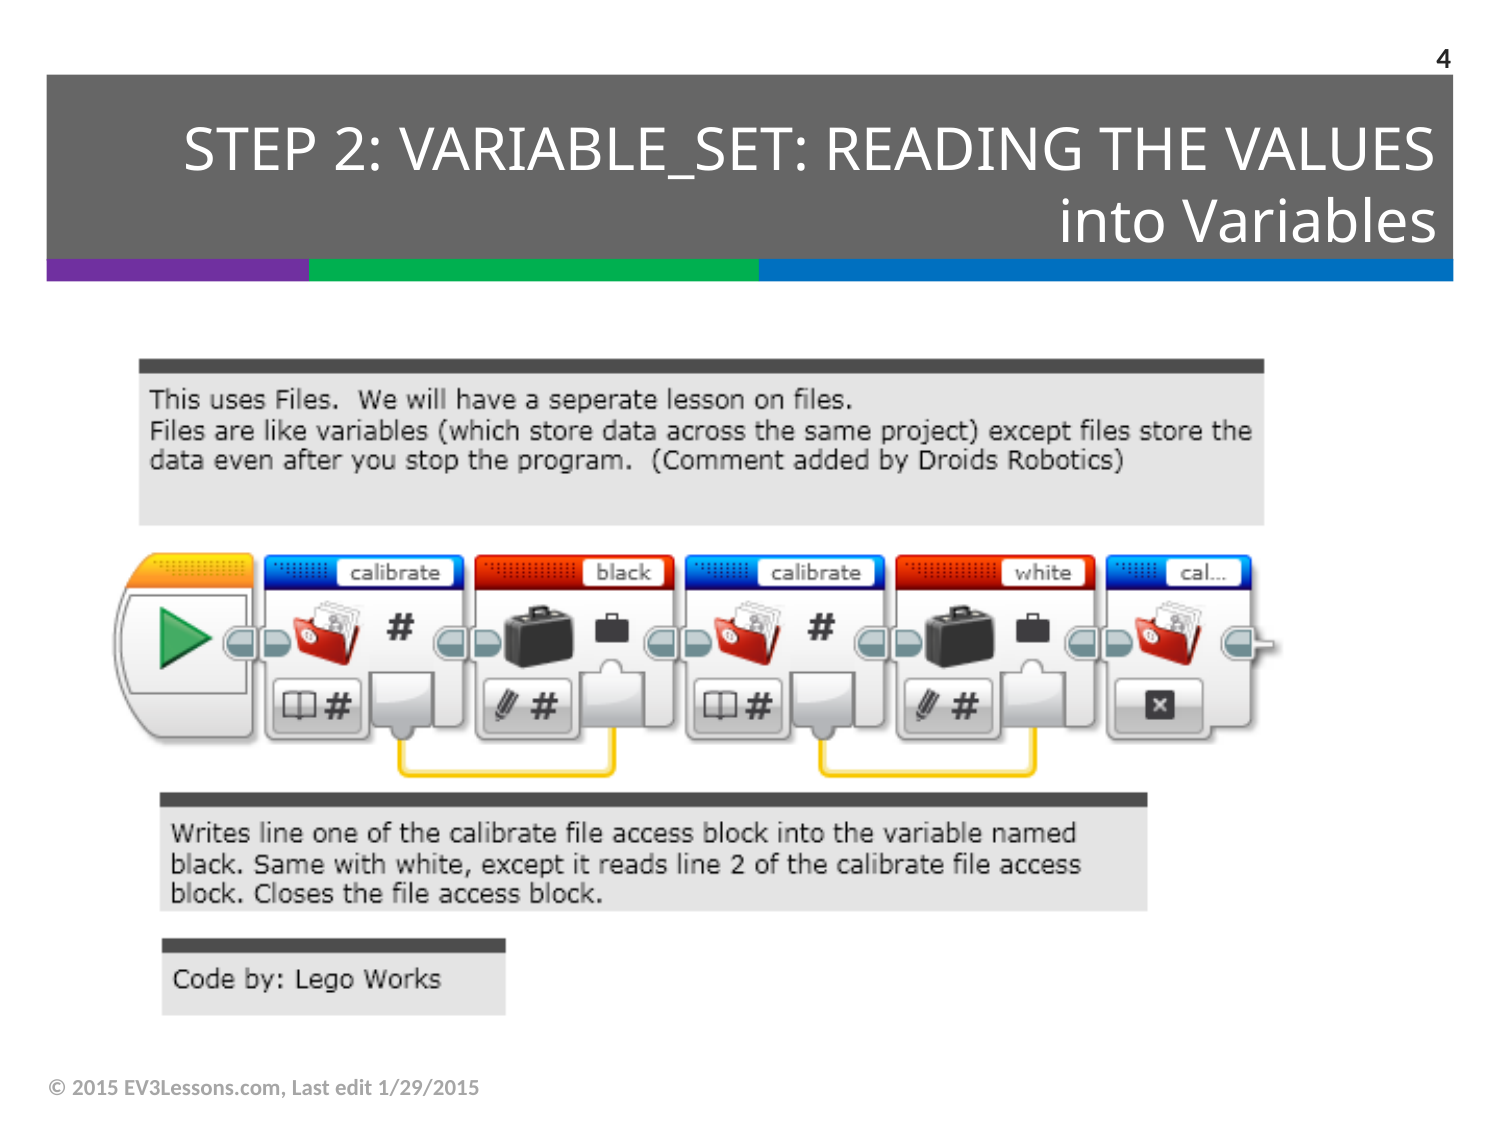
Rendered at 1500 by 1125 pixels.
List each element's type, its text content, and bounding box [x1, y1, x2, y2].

slide_number 4 [1362, 27, 1466, 87]
picture [74, 325, 1372, 1043]
footer © 2015 EV3Lessons.com, Last edit 1/29/2015 [32, 1055, 1038, 1116]
title STEP 2: VARIABLE_SET: READING THE VALUES into Variables [46, 103, 1454, 263]
